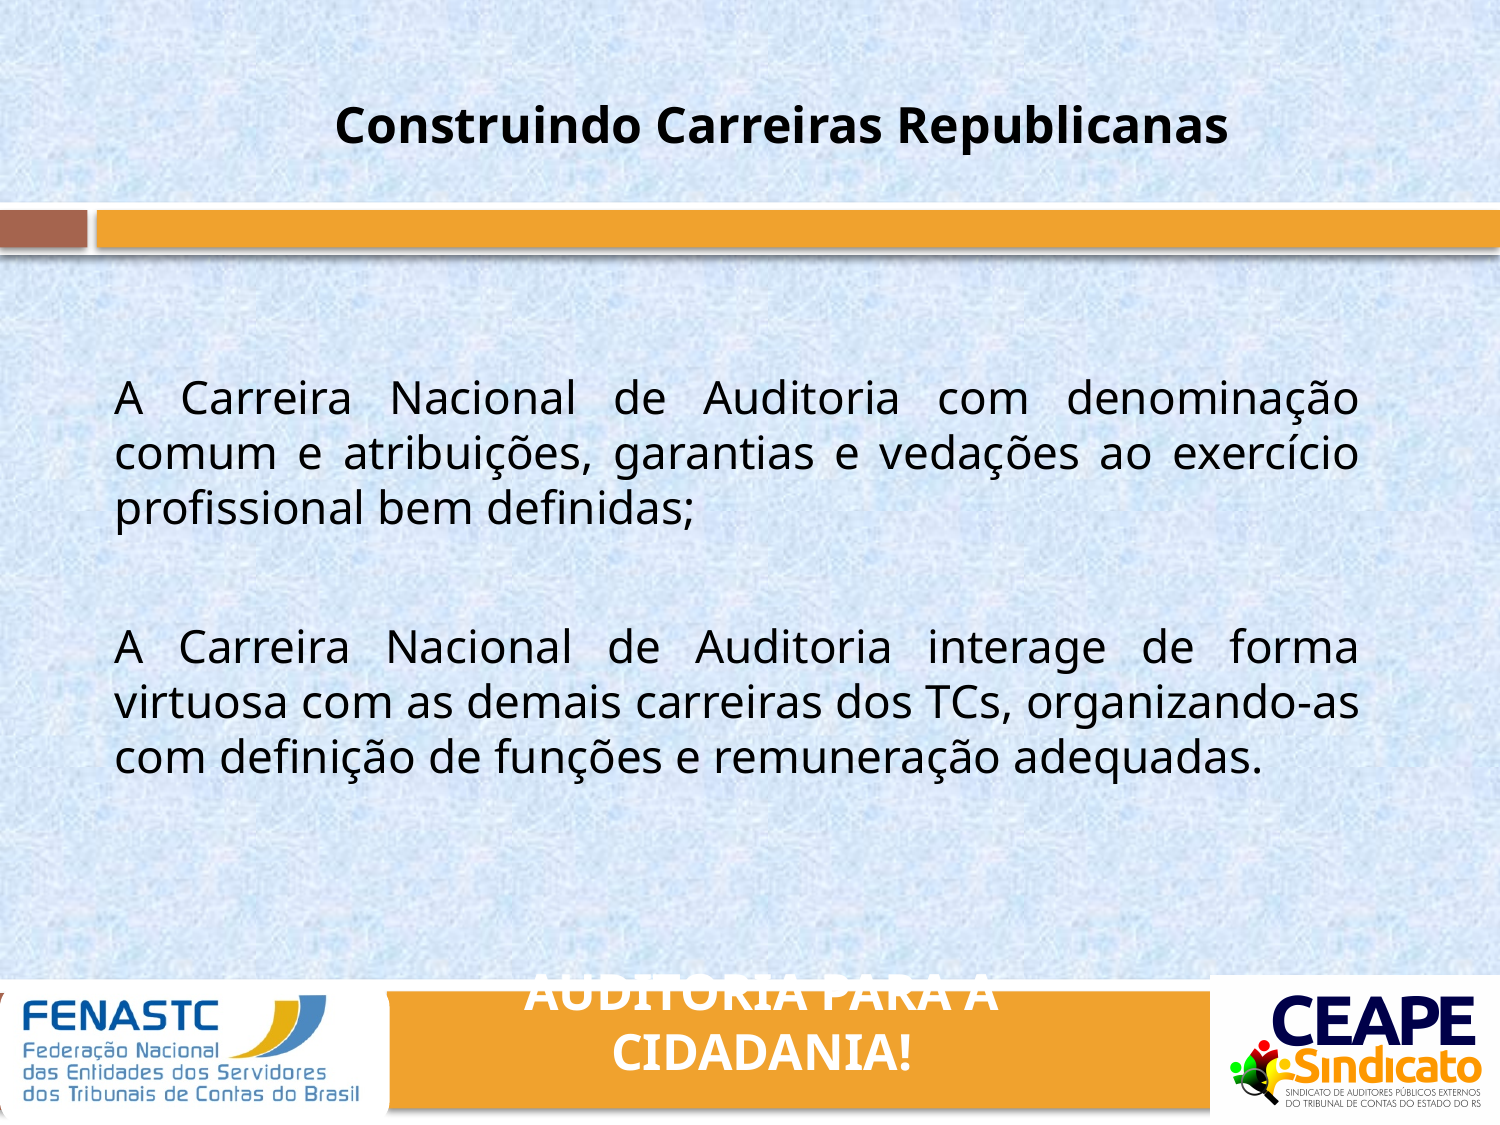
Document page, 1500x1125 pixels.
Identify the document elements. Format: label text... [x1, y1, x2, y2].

subtitle A Carreira Nacional de Auditoria com denominação comum e atribuições, garantias e vedações ao exercício profissional bem definidas; A Carreira Nacional de Auditoria interage de forma virtuosa com as demais carreiras dos TCs, organizando-as com definição de funções e remuneração adequadas. [100, 302, 1376, 929]
picture [0, 983, 390, 1125]
picture [0, 0, 1500, 202]
title Construindo Carreiras Republicanas [64, 30, 1500, 161]
picture [0, 255, 1500, 1125]
text_box Auditoria para a cidadania! [394, 1011, 1152, 1089]
